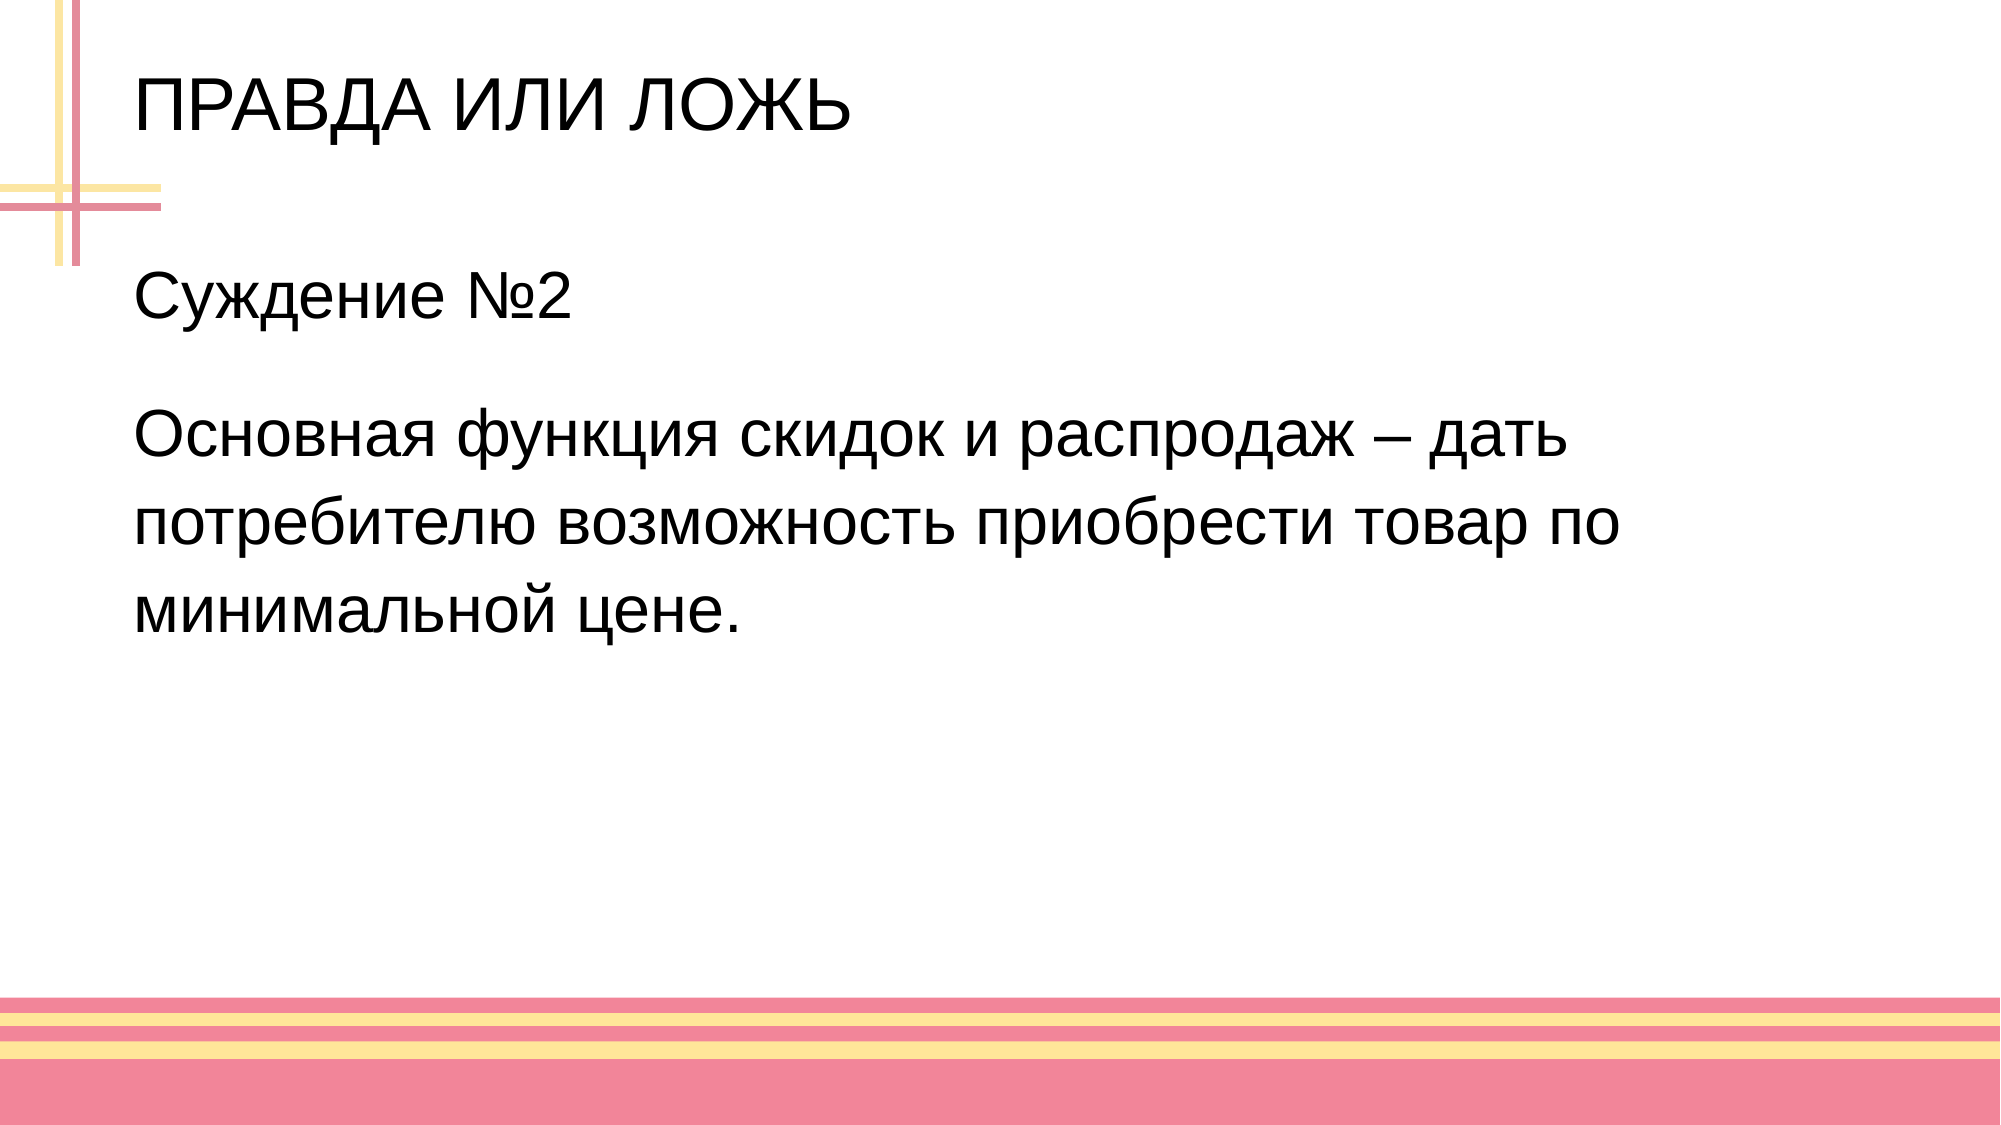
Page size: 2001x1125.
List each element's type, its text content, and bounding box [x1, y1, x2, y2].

slide_number 26 [1412, 1042, 1863, 1103]
list Суждение №2 Основная функция скидок и распродаж – дать потребителю возможность приобрести товар по минимальной цене. [118, 236, 1863, 928]
title ПРАВДА ИЛИ ЛОЖЬ [118, 58, 1863, 168]
